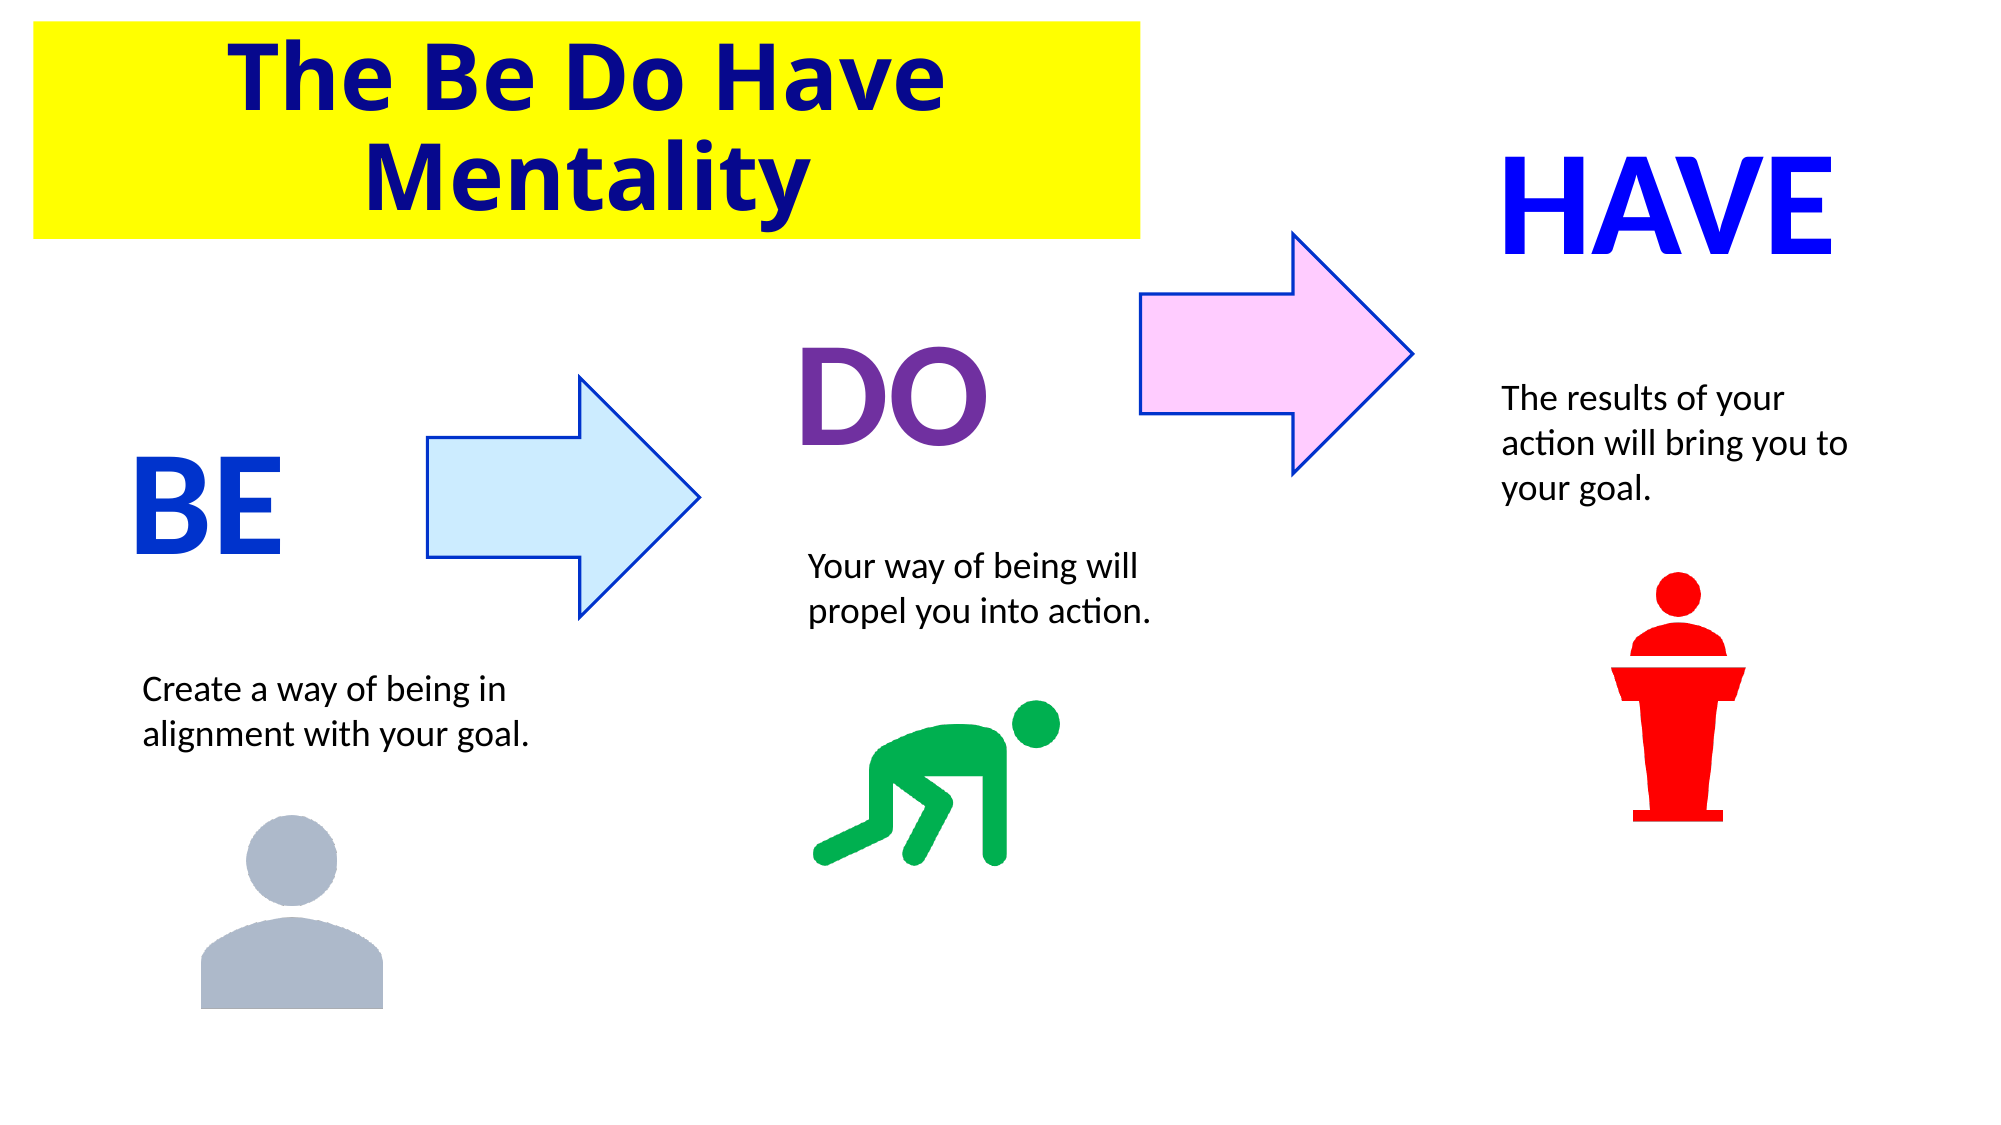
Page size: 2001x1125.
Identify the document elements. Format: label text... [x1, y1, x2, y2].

text_box HAVE [1482, 96, 1853, 292]
picture [793, 639, 1079, 926]
picture [154, 775, 428, 1048]
picture [1543, 562, 1813, 831]
text_box [1138, 230, 1415, 478]
text_box Your way of being will propel you into action. [793, 533, 1176, 639]
title The Be Do Have Mentality [33, 21, 1141, 239]
text_box The results of your action will bring you to your goal. [1486, 365, 1870, 516]
text_box Create a way of being in alignment with your goal. [127, 656, 564, 761]
text_box DO [779, 288, 1006, 484]
text_box [425, 373, 702, 621]
text_box BE [113, 397, 301, 592]
